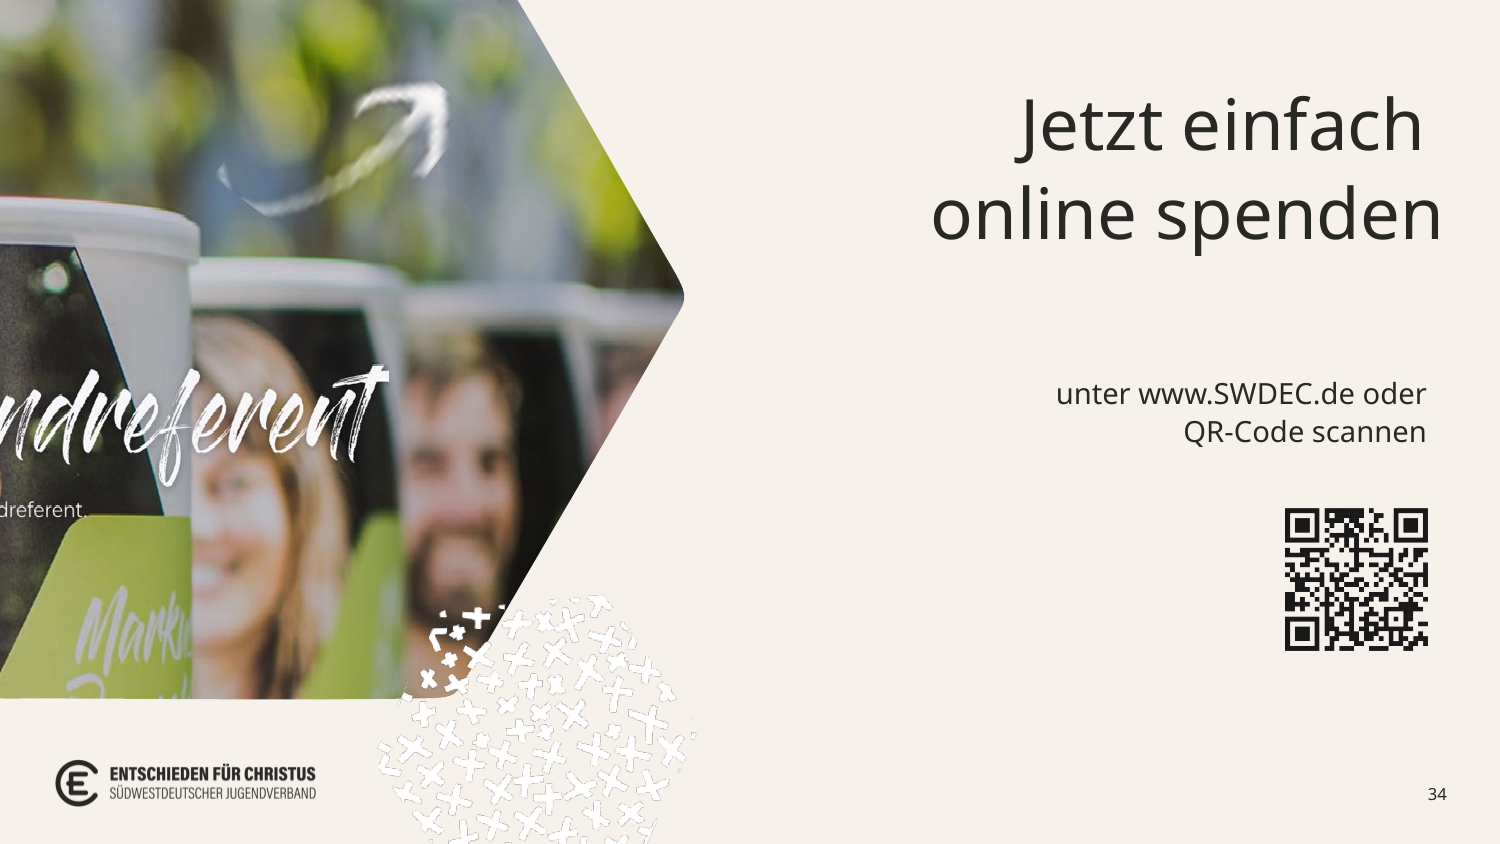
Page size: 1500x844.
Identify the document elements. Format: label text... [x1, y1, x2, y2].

picture [0, 0, 705, 844]
picture [1285, 508, 1428, 651]
picture [53, 758, 318, 808]
text_box unter www.SWDEC.de oder QR-Code scannen [1053, 373, 1428, 734]
list Jetzt einfach online spenden [722, 75, 1445, 262]
